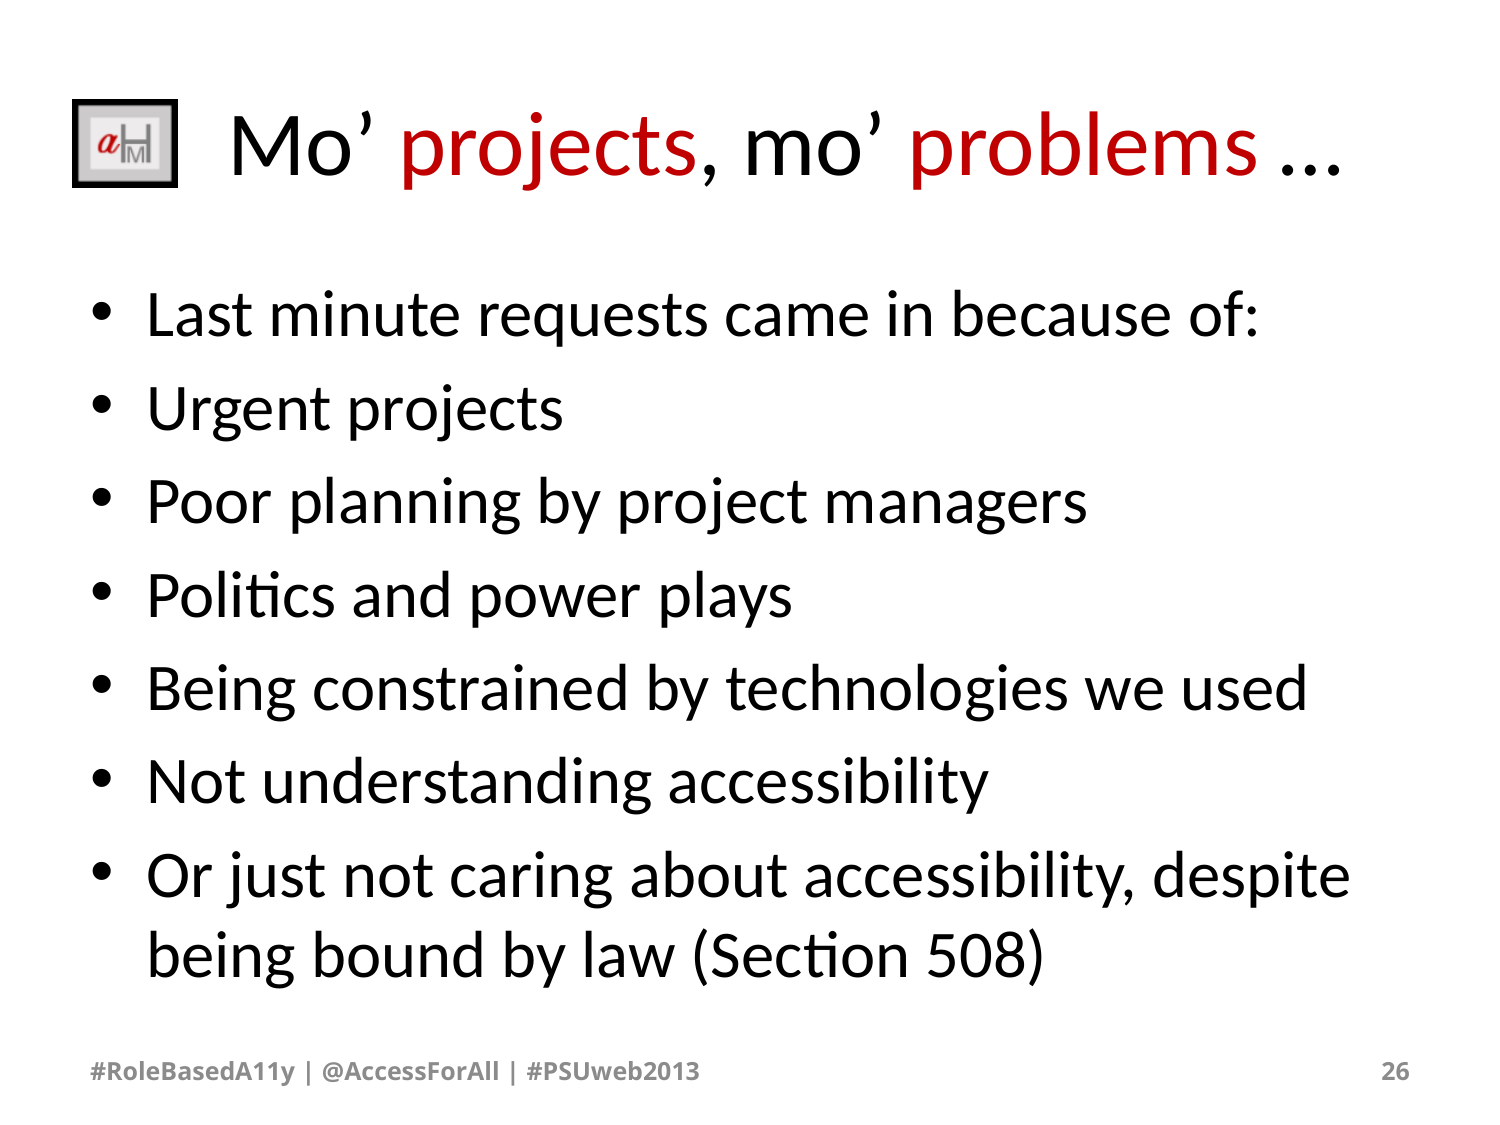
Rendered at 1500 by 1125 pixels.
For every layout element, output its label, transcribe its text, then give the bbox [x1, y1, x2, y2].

picture [72, 99, 178, 188]
slide_number 26 [1337, 1042, 1425, 1103]
footer #RoleBasedA11y | @AccessForAll | #PSUweb2013 [75, 1042, 1313, 1103]
list Last minute requests came in because of: Urgent projects Poor planning by project managers Politics and power plays Being constrained by technologies we used Not understanding accessibility Or just not caring about accessibility, despite being bound by law (Section 508) [75, 262, 1425, 1005]
title Mo’ projects, mo’ problems … [212, 45, 1425, 233]
